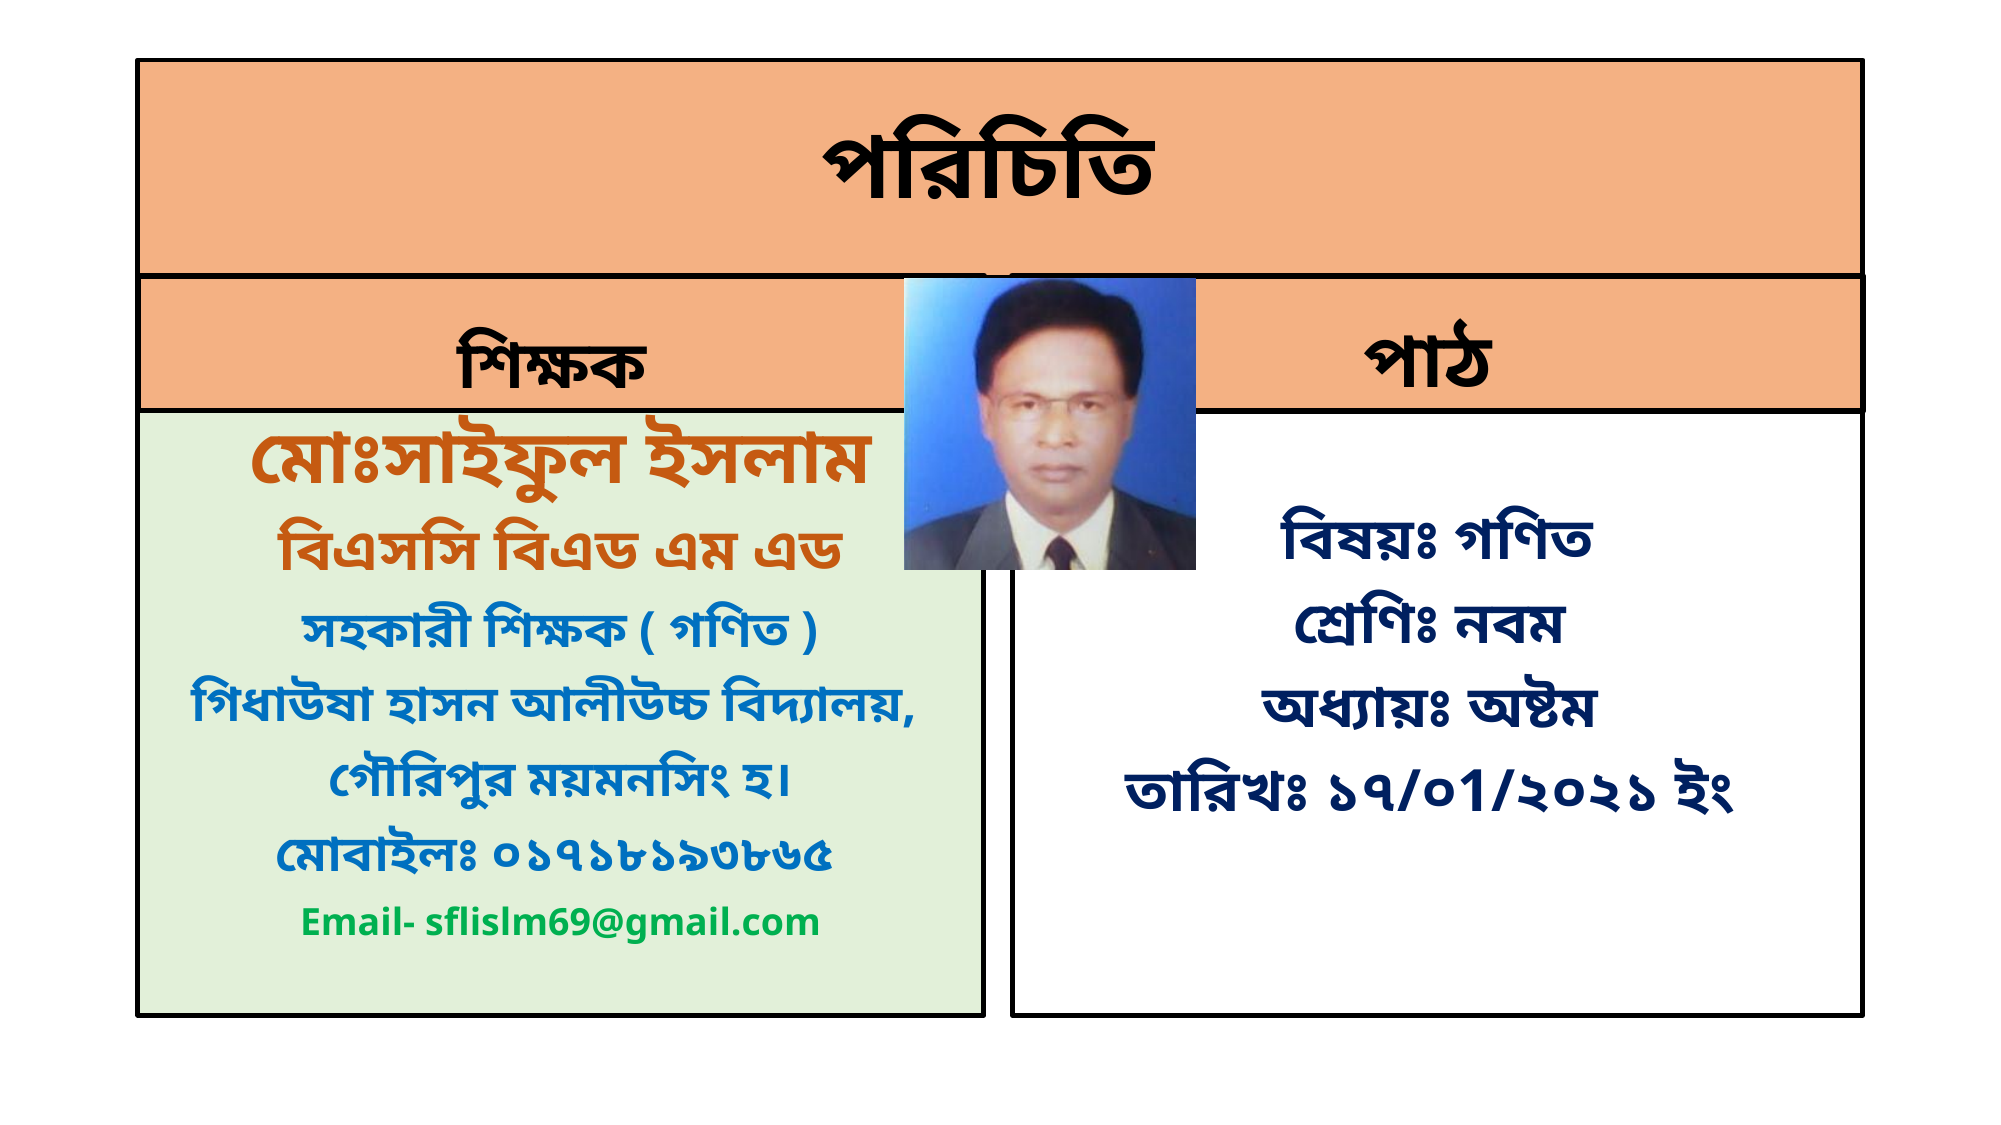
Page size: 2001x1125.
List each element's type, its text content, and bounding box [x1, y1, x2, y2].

list শিক্ষক [137, 275, 984, 410]
picture [904, 278, 1196, 570]
list বিষয়ঃ গণিত শ্রেণিঃ নবম অধ্যায়ঃ অষ্টম তারিখঃ ১৭/০1/২০২১ ইং [1012, 410, 1863, 1016]
list মোঃসাইফুল ইসলাম বিএসসি বিএড এম এড সহকারী শিক্ষক ( গণিত ) গিধাউষা হাসন আলীউচ্চ বিদ্যালয়, গৌরিপুর ময়মনসিং হ। মোবাইলঃ ০১৭১৮১৯৩৮৬৫ Email- sflislm69@gmail.com [137, 410, 984, 1016]
list পাঠ [1012, 275, 1863, 410]
title পরিচিতি [137, 59, 1863, 278]
